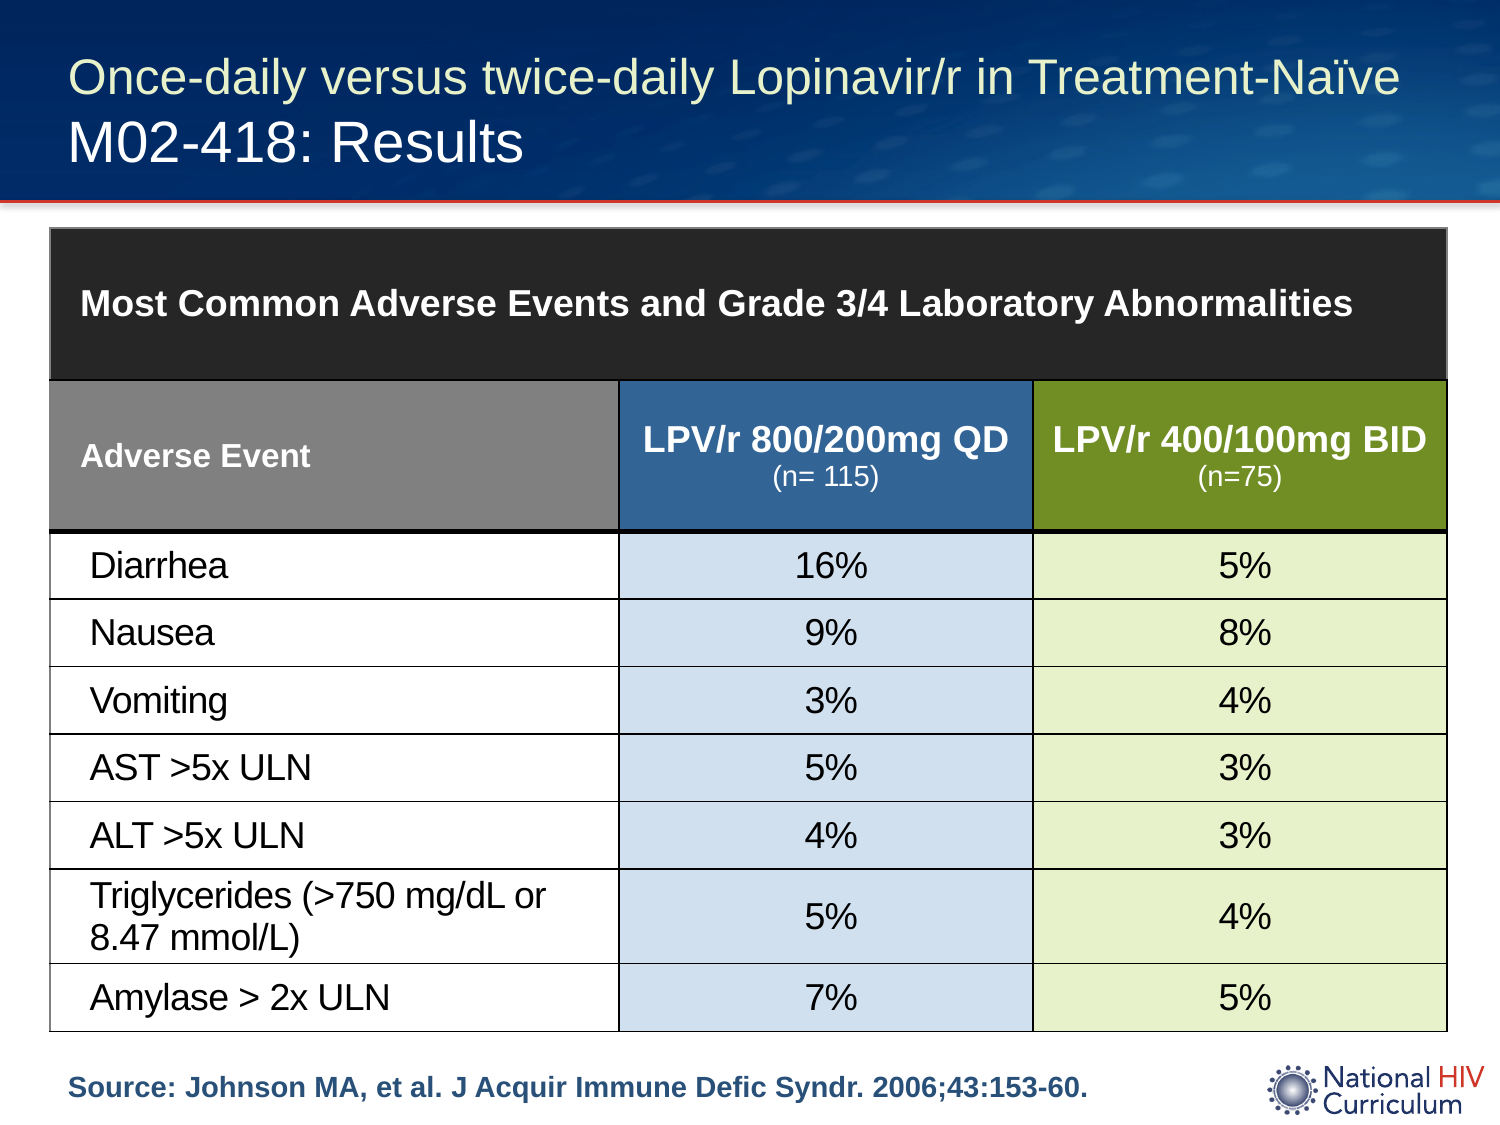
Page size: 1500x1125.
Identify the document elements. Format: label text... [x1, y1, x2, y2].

table_cell 5% [1034, 964, 1446, 1031]
list Source: Johnson MA, et al. J Acquir Immune Defic Syndr. 2006;43:153-60. [53, 1059, 1261, 1113]
table_cell 3% [620, 667, 1032, 733]
table_cell 3% [1034, 802, 1446, 868]
table_cell Amylase > 2x ULN [51, 964, 618, 1031]
table_cell 4% [1034, 667, 1446, 733]
table_header Most Common Adverse Events and Grade 3/4 Laboratory Abnormalities [51, 229, 1446, 379]
table_cell 16% [620, 534, 1032, 598]
table_cell Adverse Event [51, 381, 618, 529]
table_cell Vomiting [51, 667, 618, 733]
table_cell 5% [620, 870, 1032, 963]
table_cell 5% [620, 735, 1032, 801]
table_cell 8% [1034, 600, 1446, 666]
table_cell LPV/r 400/100mg BID (n=75) [1034, 381, 1446, 529]
table_cell 4% [1034, 870, 1446, 963]
title Once-daily versus twice-daily Lopinavir/r in Treatment-Naïve M02-418: Results [53, 19, 1447, 199]
table_cell Nausea [51, 600, 618, 666]
picture [1267, 1065, 1318, 1115]
table_cell ALT >5x ULN [51, 802, 618, 868]
table_cell 3% [1034, 735, 1446, 801]
table_cell Diarrhea [51, 534, 618, 598]
table_cell 7% [620, 964, 1032, 1031]
table_cell 4% [620, 802, 1032, 868]
table_cell AST >5x ULN [51, 735, 618, 801]
table_cell 5% [1034, 534, 1446, 598]
picture [0, 0, 1500, 200]
table_cell 9% [620, 600, 1032, 666]
table_cell LPV/r 800/200mg QD (n= 115) [620, 381, 1032, 529]
table_cell Triglycerides (>750 mg/dL or 8.47 mmol/L) [51, 870, 618, 963]
